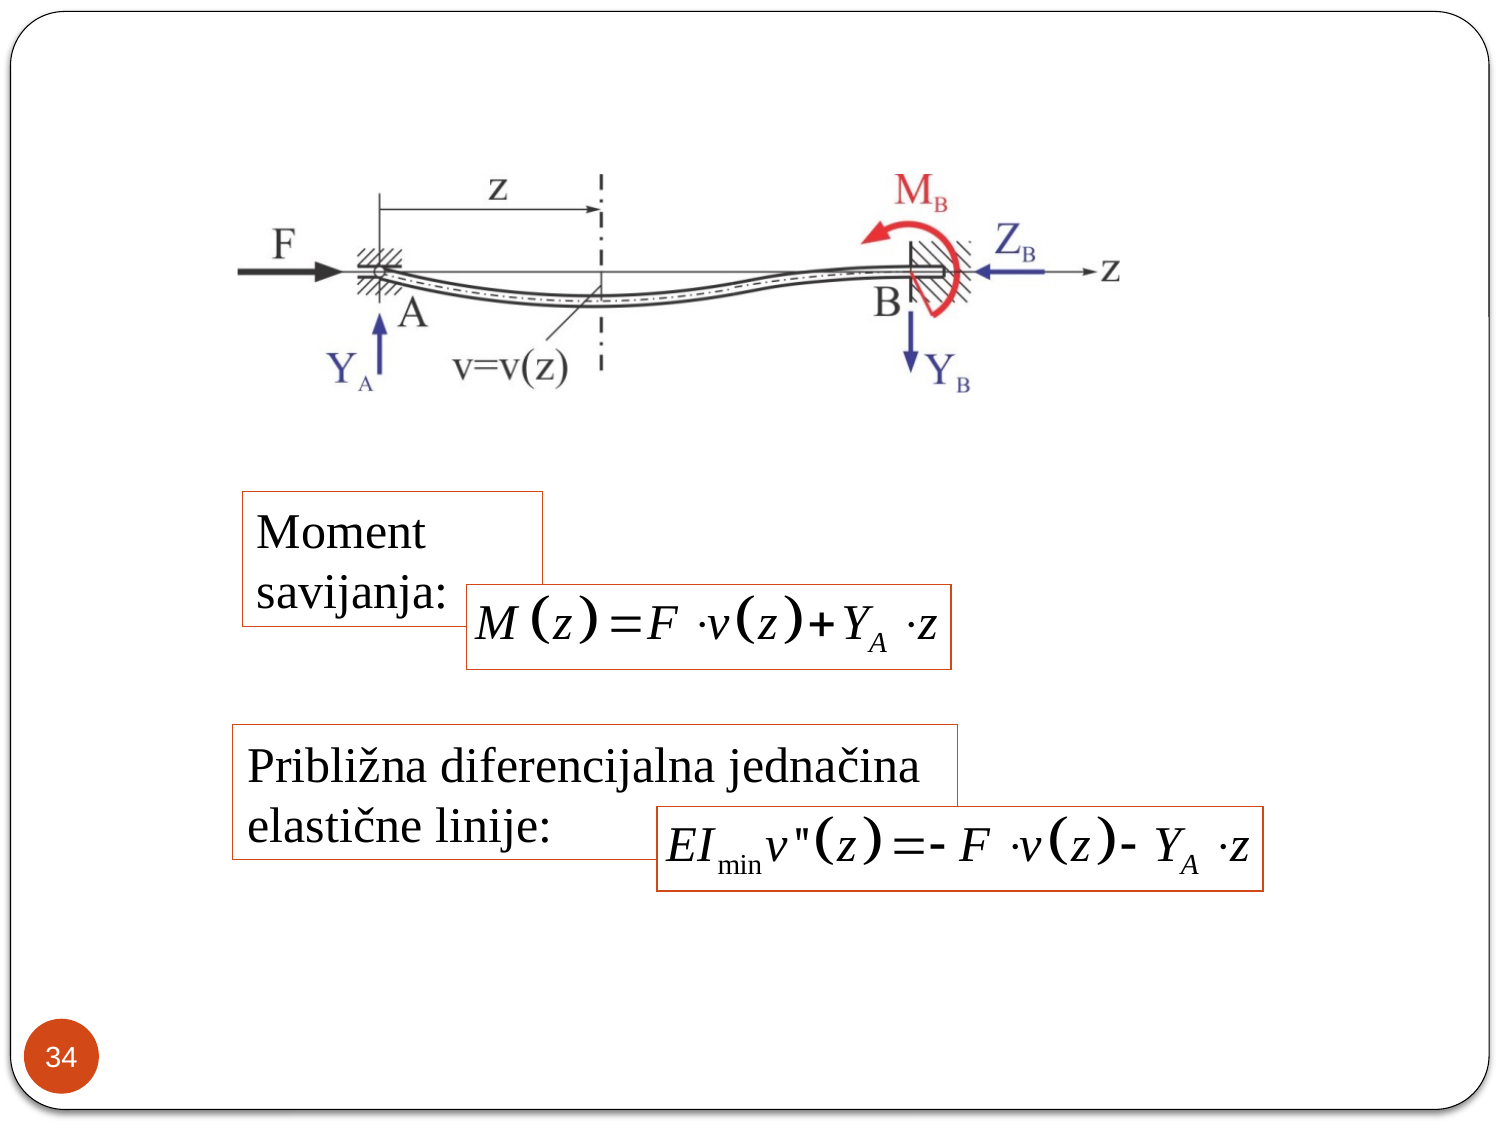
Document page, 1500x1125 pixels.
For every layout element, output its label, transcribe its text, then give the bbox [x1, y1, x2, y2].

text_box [657, 806, 1263, 891]
picture [237, 174, 1120, 394]
slide_number 34 [23, 1018, 99, 1094]
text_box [466, 585, 951, 669]
text_box Približna diferencijalna jednačina elastične linije: [232, 724, 958, 860]
text_box Moment savijanja: [242, 491, 543, 627]
